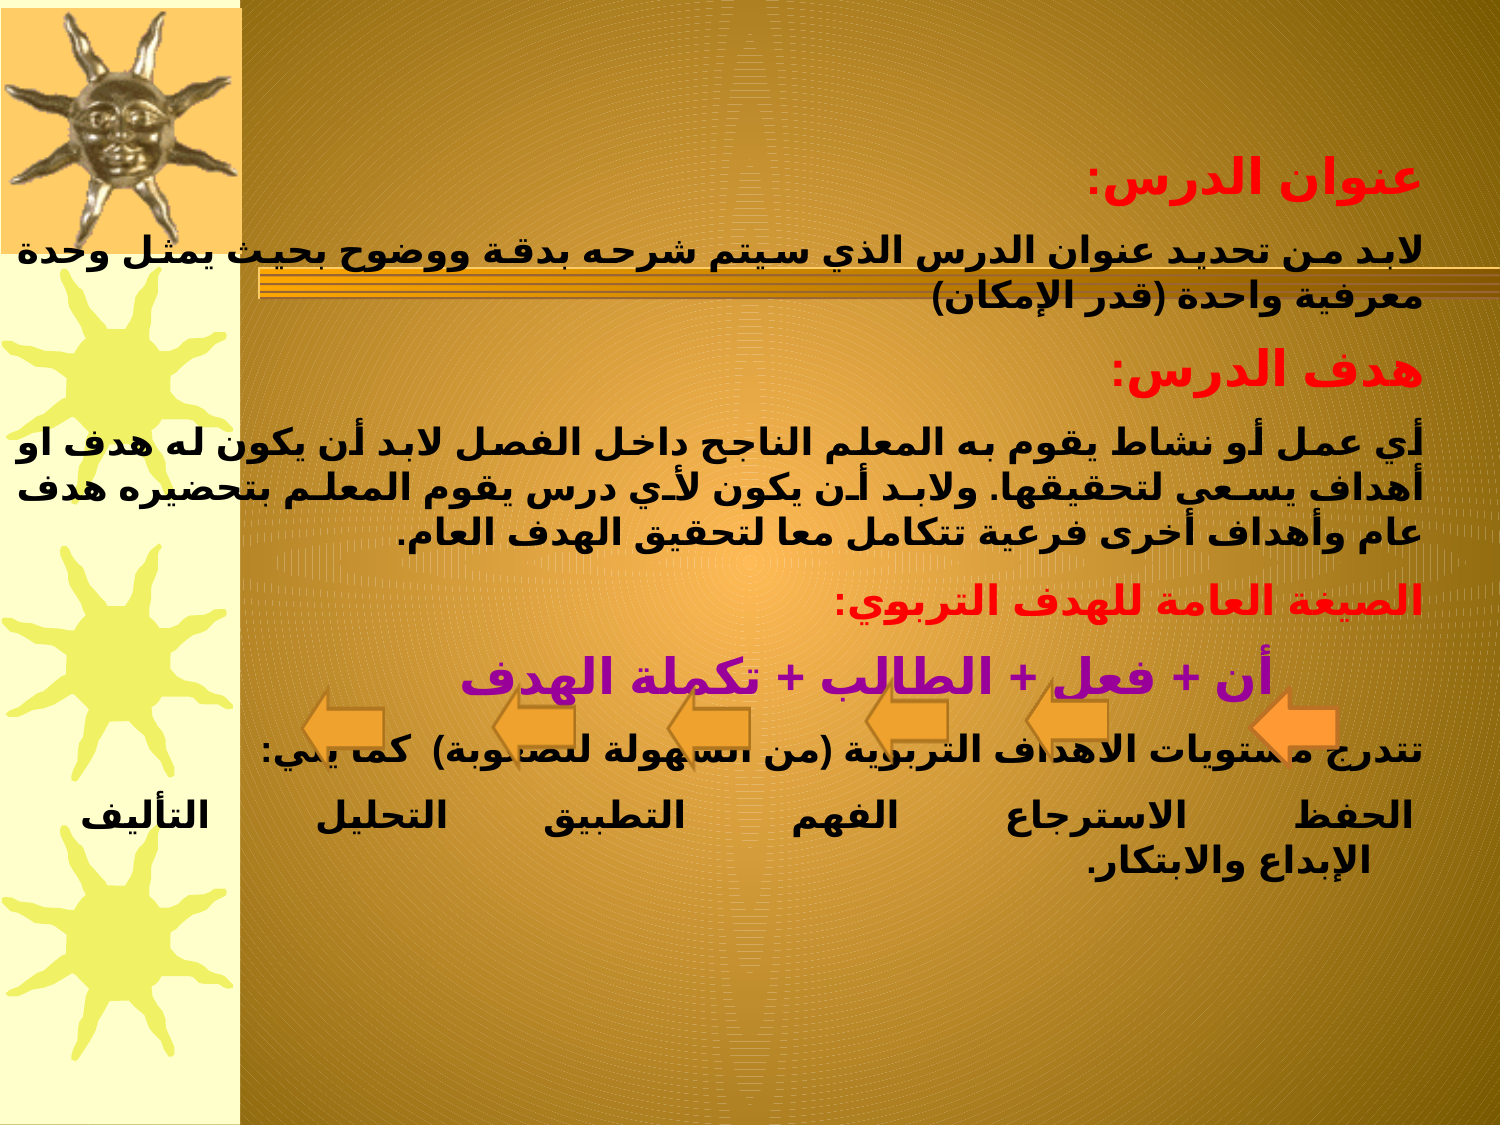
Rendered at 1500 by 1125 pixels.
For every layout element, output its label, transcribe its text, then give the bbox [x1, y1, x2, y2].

picture [666, 681, 751, 774]
picture [864, 674, 949, 766]
picture [1, 8, 242, 137]
text_box عنوان الدرس: لابد من تحديد عنوان الدرس الذي سيتم شرحه بدقة ووضوح بحيث يمثل وحدة معرفية واحدة (قدر الإمكان) هدف الدرس: أي عمل أو نشاط يقوم به المعلم الناجح داخل الفصل لابد أن يكون له هدف او أهداف يسعى لتحقيقها. ولابد أن يكون لأي درس يقوم المعلم بتحضيره هدف عام وأهداف أخرى فرعية تتكامل معا لتحقيق الهدف العام. الصيغة العامة للهدف التربوي: أن + فعل + الطالب + تكملة الهدف تتدرج مستويات الأهداف التربوية (من السهولة للصعوبة) كما يلي: الحفظ الاسترجاع الفهم التطبيق التحليل التأليف الإبداع والابتكار. [1, 137, 1440, 1089]
picture [1024, 674, 1109, 766]
picture [299, 681, 385, 774]
picture [491, 680, 576, 773]
text_box [1247, 685, 1340, 770]
